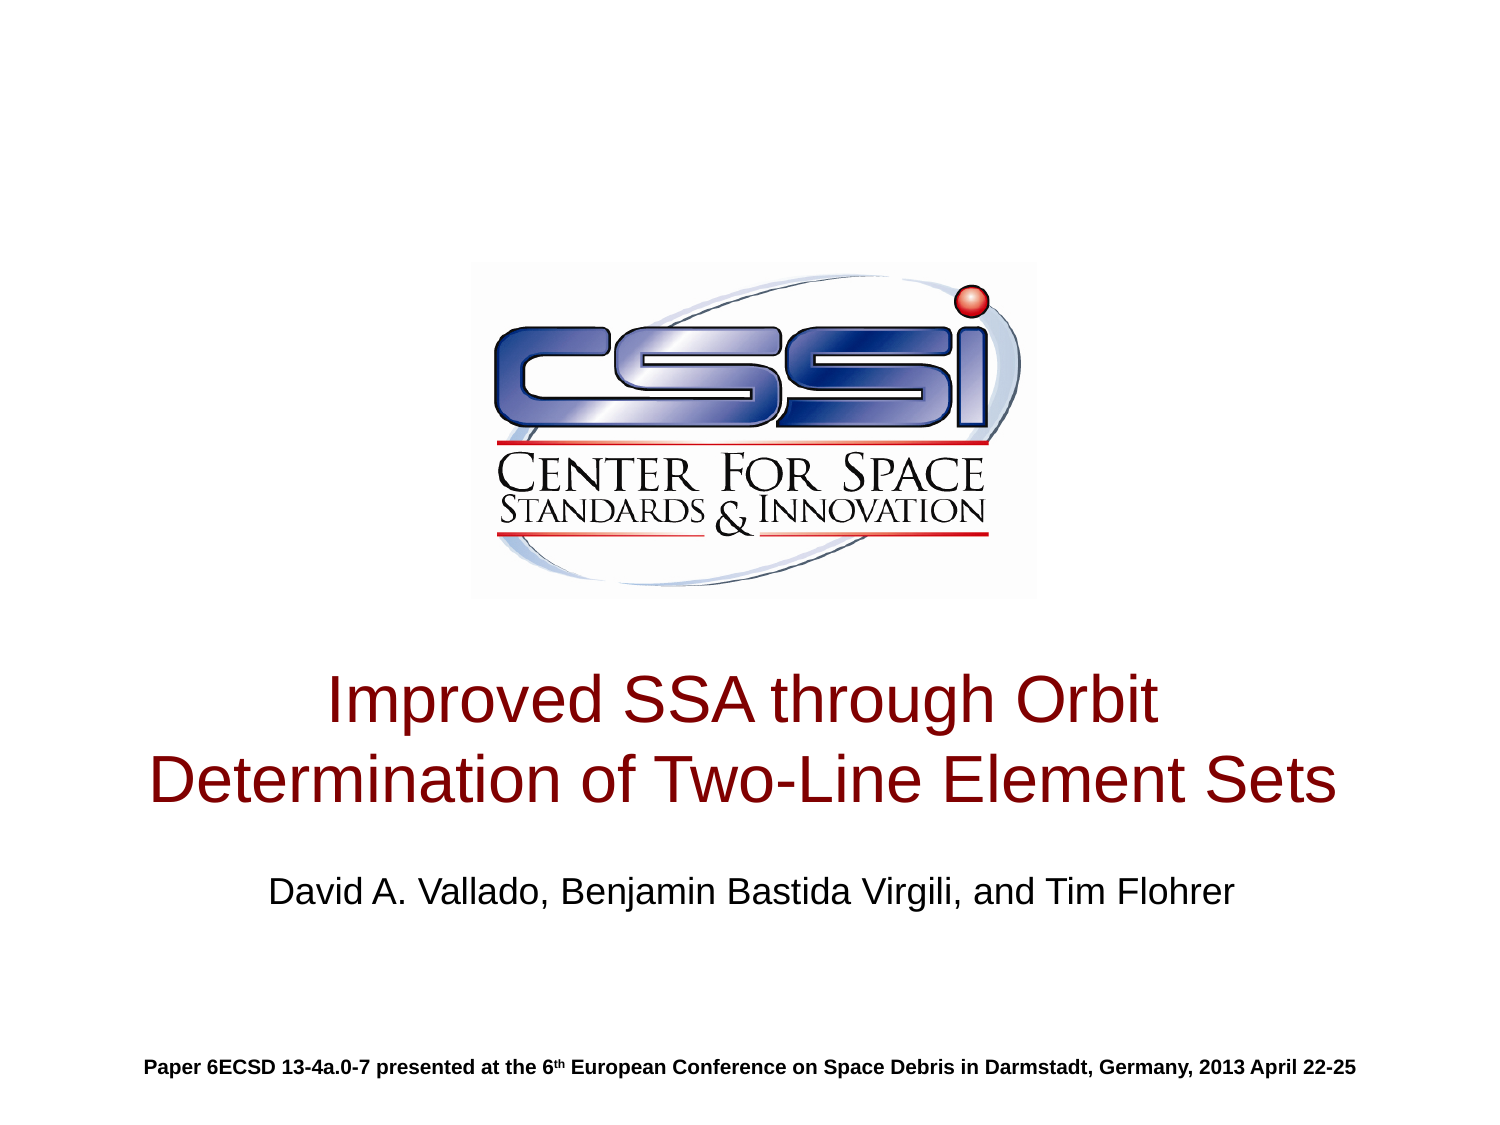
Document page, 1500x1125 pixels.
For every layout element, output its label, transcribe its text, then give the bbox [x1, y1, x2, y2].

picture [471, 262, 1037, 599]
subtitle David A. Vallado, Benjamin Bastida Virgili, and Tim Flohrer [125, 859, 1379, 1041]
title Improved SSA through Orbit Determination of Two-Line Element Sets [109, 612, 1378, 859]
text_box Paper 6ECSD 13-4a.0-7 presented at the 6th European Conference on Space Debris in Darmstadt, Germany, 2013 April 22-25 [68, 1046, 1432, 1086]
